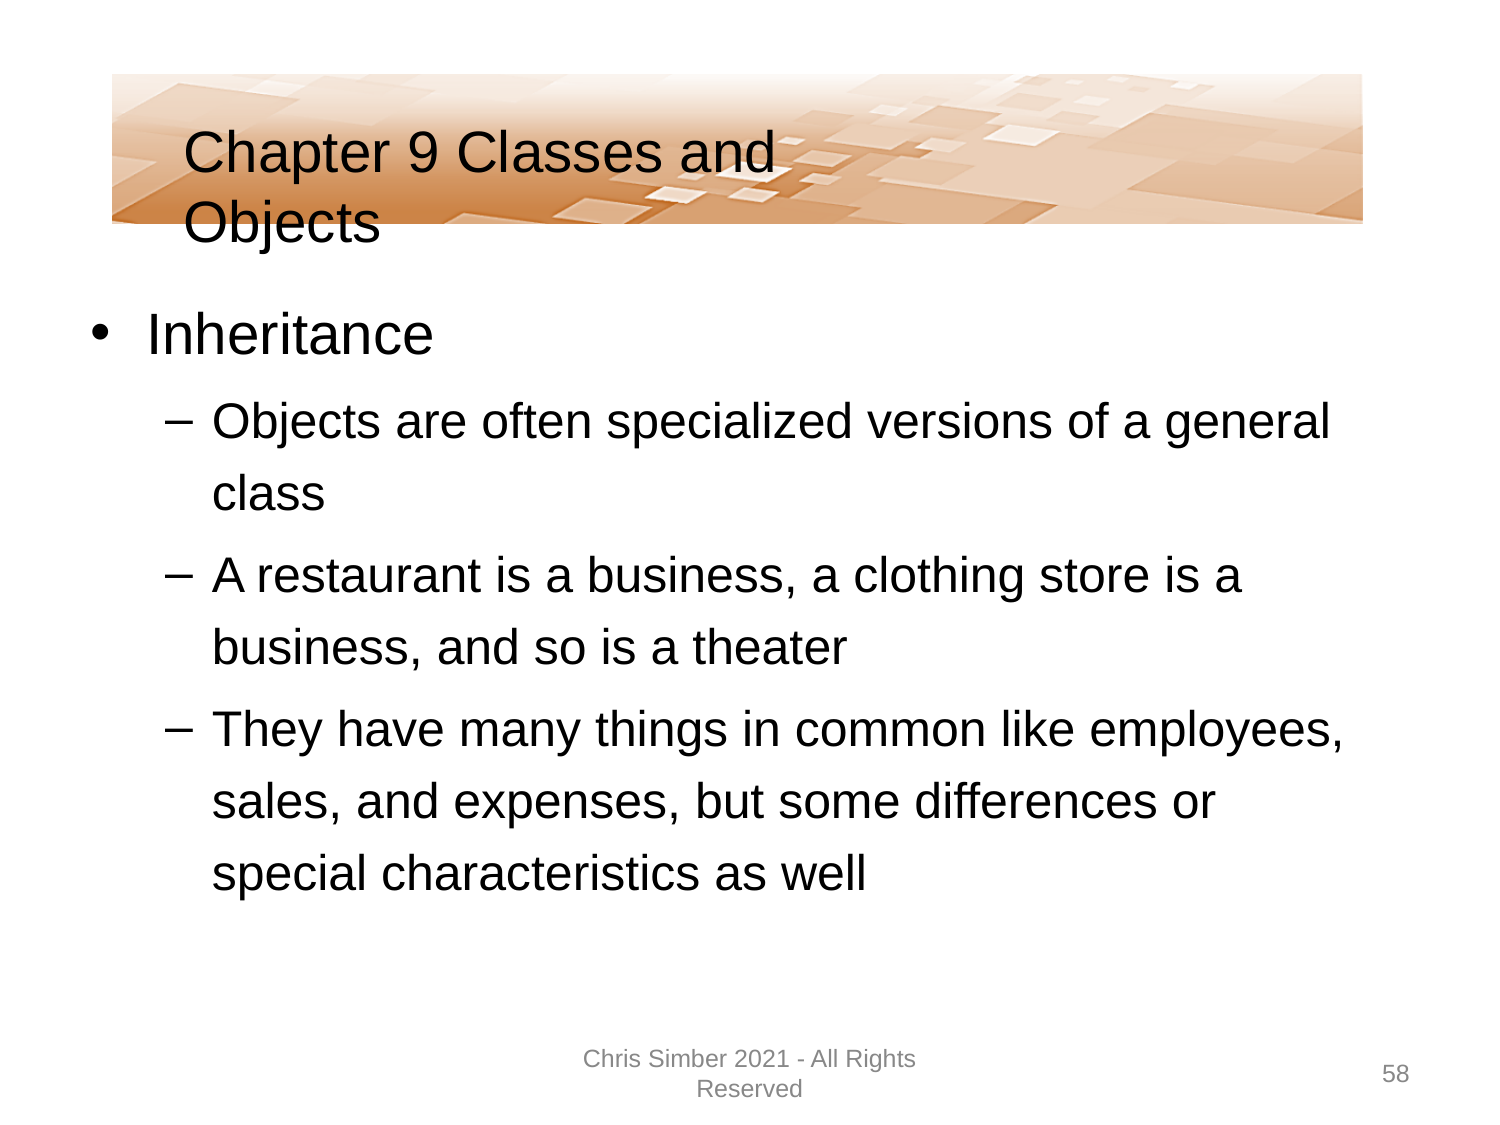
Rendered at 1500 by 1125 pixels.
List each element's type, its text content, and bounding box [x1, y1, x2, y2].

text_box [112, 74, 1363, 224]
list Inheritance Objects are often specialized versions of a general class A restaurant is a business, a clothing store is a business, and so is a theater They have many things in common like employees, sales, and expenses, but some differences or special characteristics as well [75, 275, 1400, 988]
slide_number ‹#› [1074, 1042, 1425, 1103]
footer Chris Simber 2021 - All Rights Reserved [512, 1042, 988, 1103]
